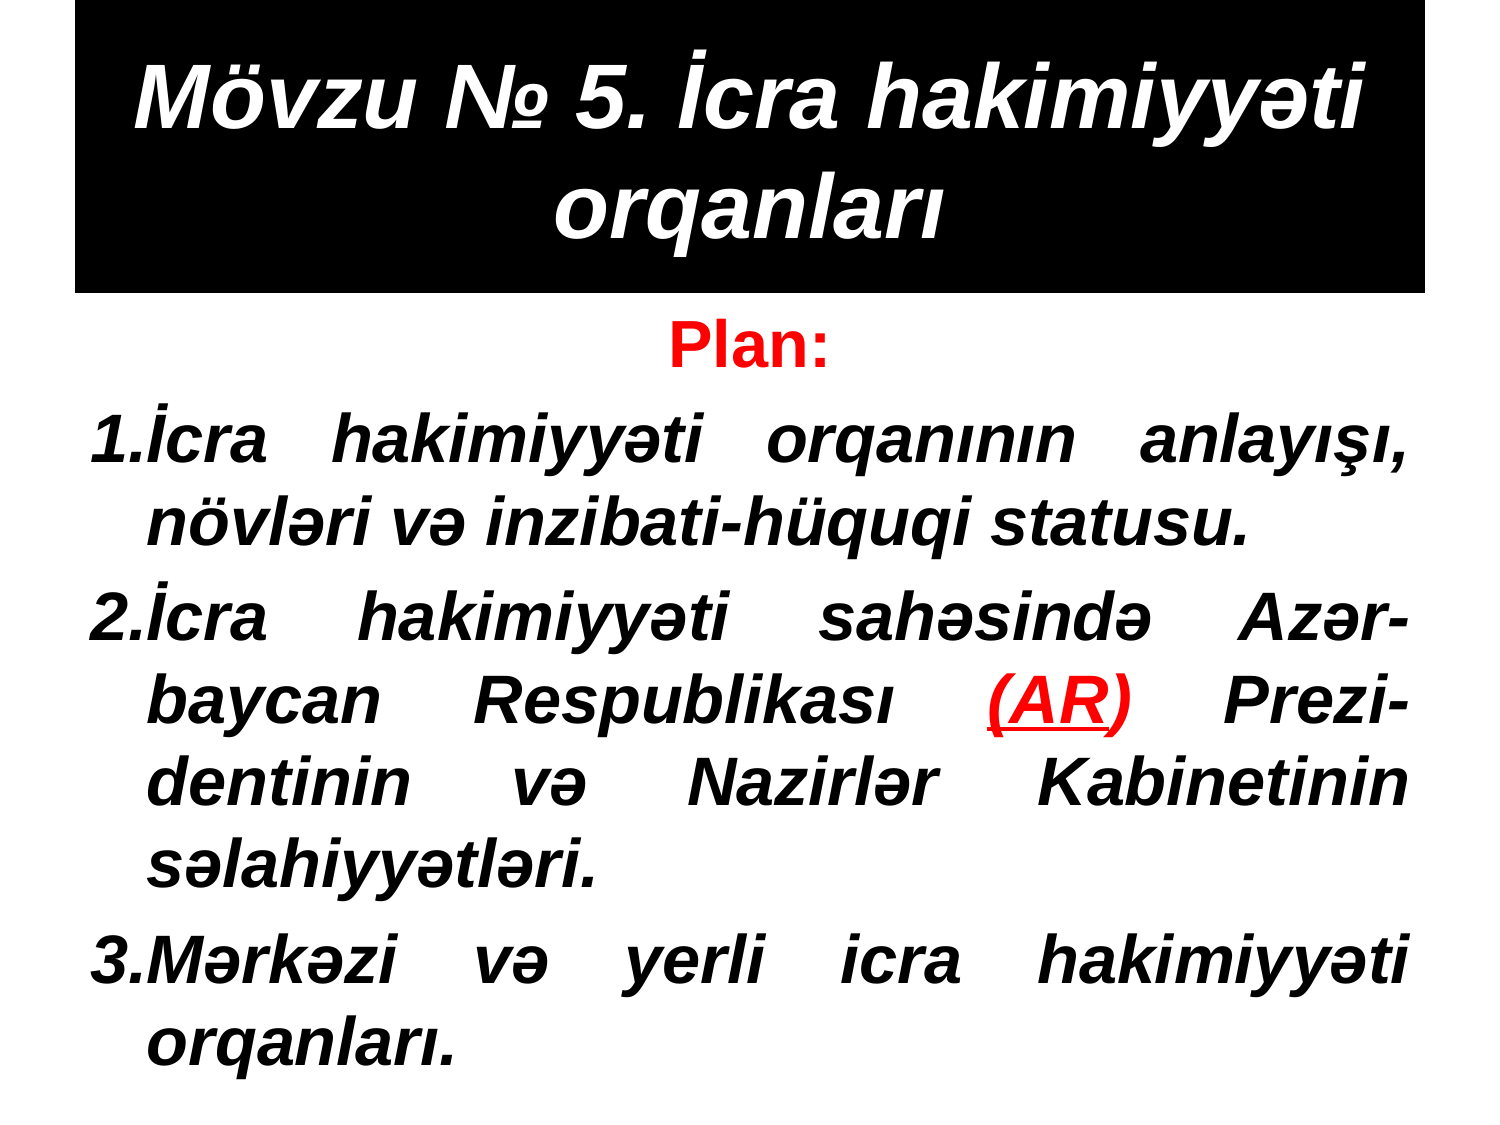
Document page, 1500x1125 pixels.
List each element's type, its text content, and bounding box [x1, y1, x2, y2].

list Plan: İcra hakimiyyəti orqanının anlayışı, növləri və inzibati-hüquqi statusu. İcra hakimiyyəti sahəsində Azər-baycan Respublikası (AR) Prezi-dentinin və Nazirlər Kabinetinin səlahiyyətləri. Mərkəzi və yerli icra hakimiyyəti orqanları. [75, 292, 1425, 1090]
title Mövzu № 5. İcra hakimiyyəti orqanları [75, 0, 1425, 292]
